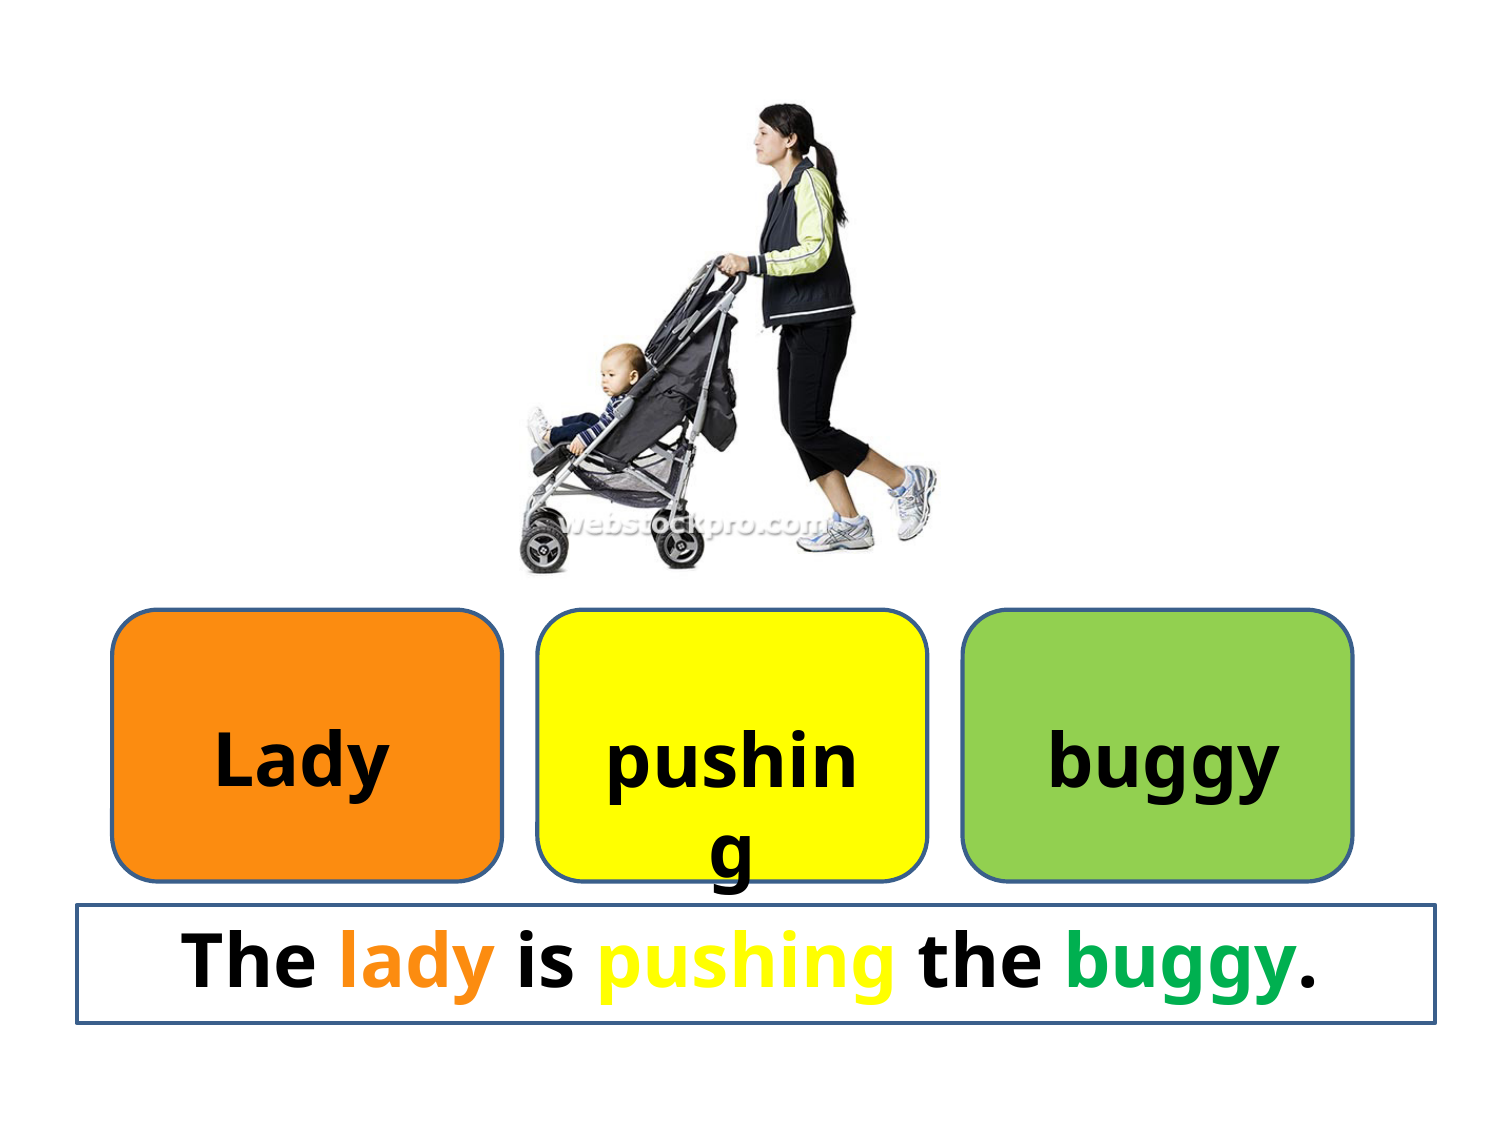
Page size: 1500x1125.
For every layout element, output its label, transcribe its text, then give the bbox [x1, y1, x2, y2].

text_box buggy [986, 705, 1341, 811]
text_box [960, 607, 1355, 884]
text_box [109, 607, 505, 884]
picture [435, 66, 966, 596]
text_box The lady is pushing the buggy. [76, 905, 1424, 1010]
text_box pushing [566, 705, 898, 901]
text_box [75, 903, 1437, 1025]
text_box Lady [135, 704, 467, 809]
text_box [535, 607, 930, 881]
